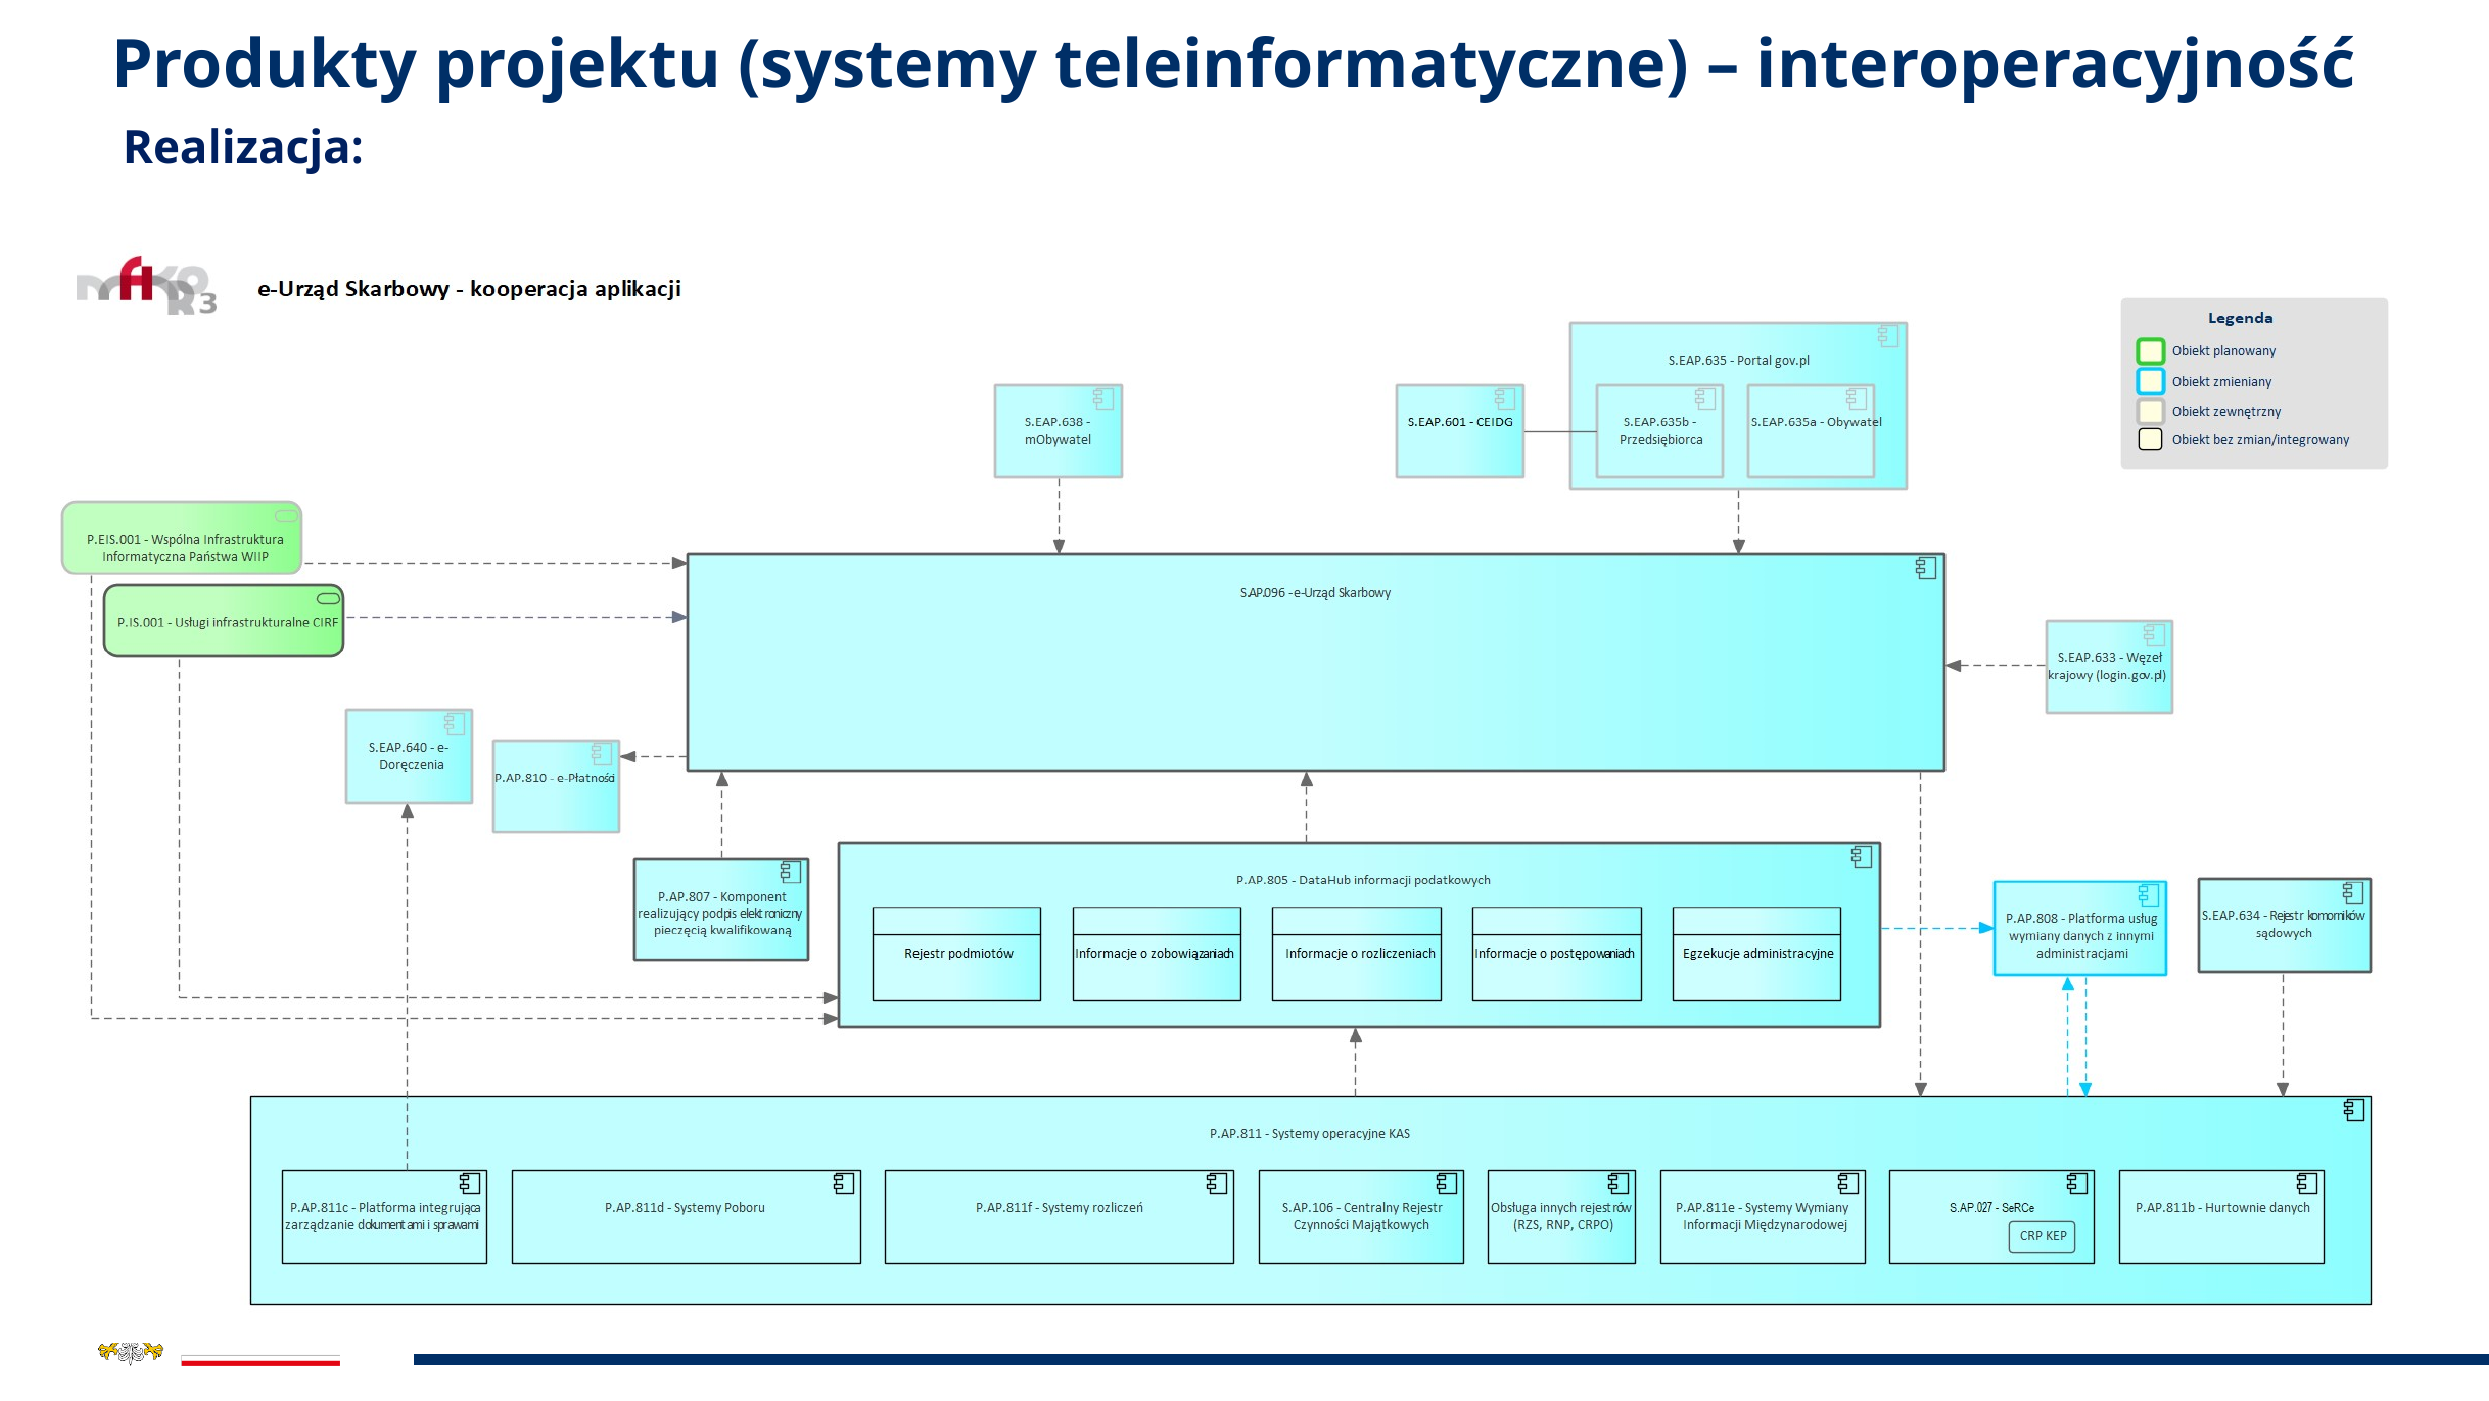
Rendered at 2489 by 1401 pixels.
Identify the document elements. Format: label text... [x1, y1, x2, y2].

picture [28, 242, 2461, 1386]
text_box Realizacja: [111, 117, 385, 194]
title Produkty projektu (systemy teleinformatyczne) – interoperacyjność [111, 0, 2378, 102]
